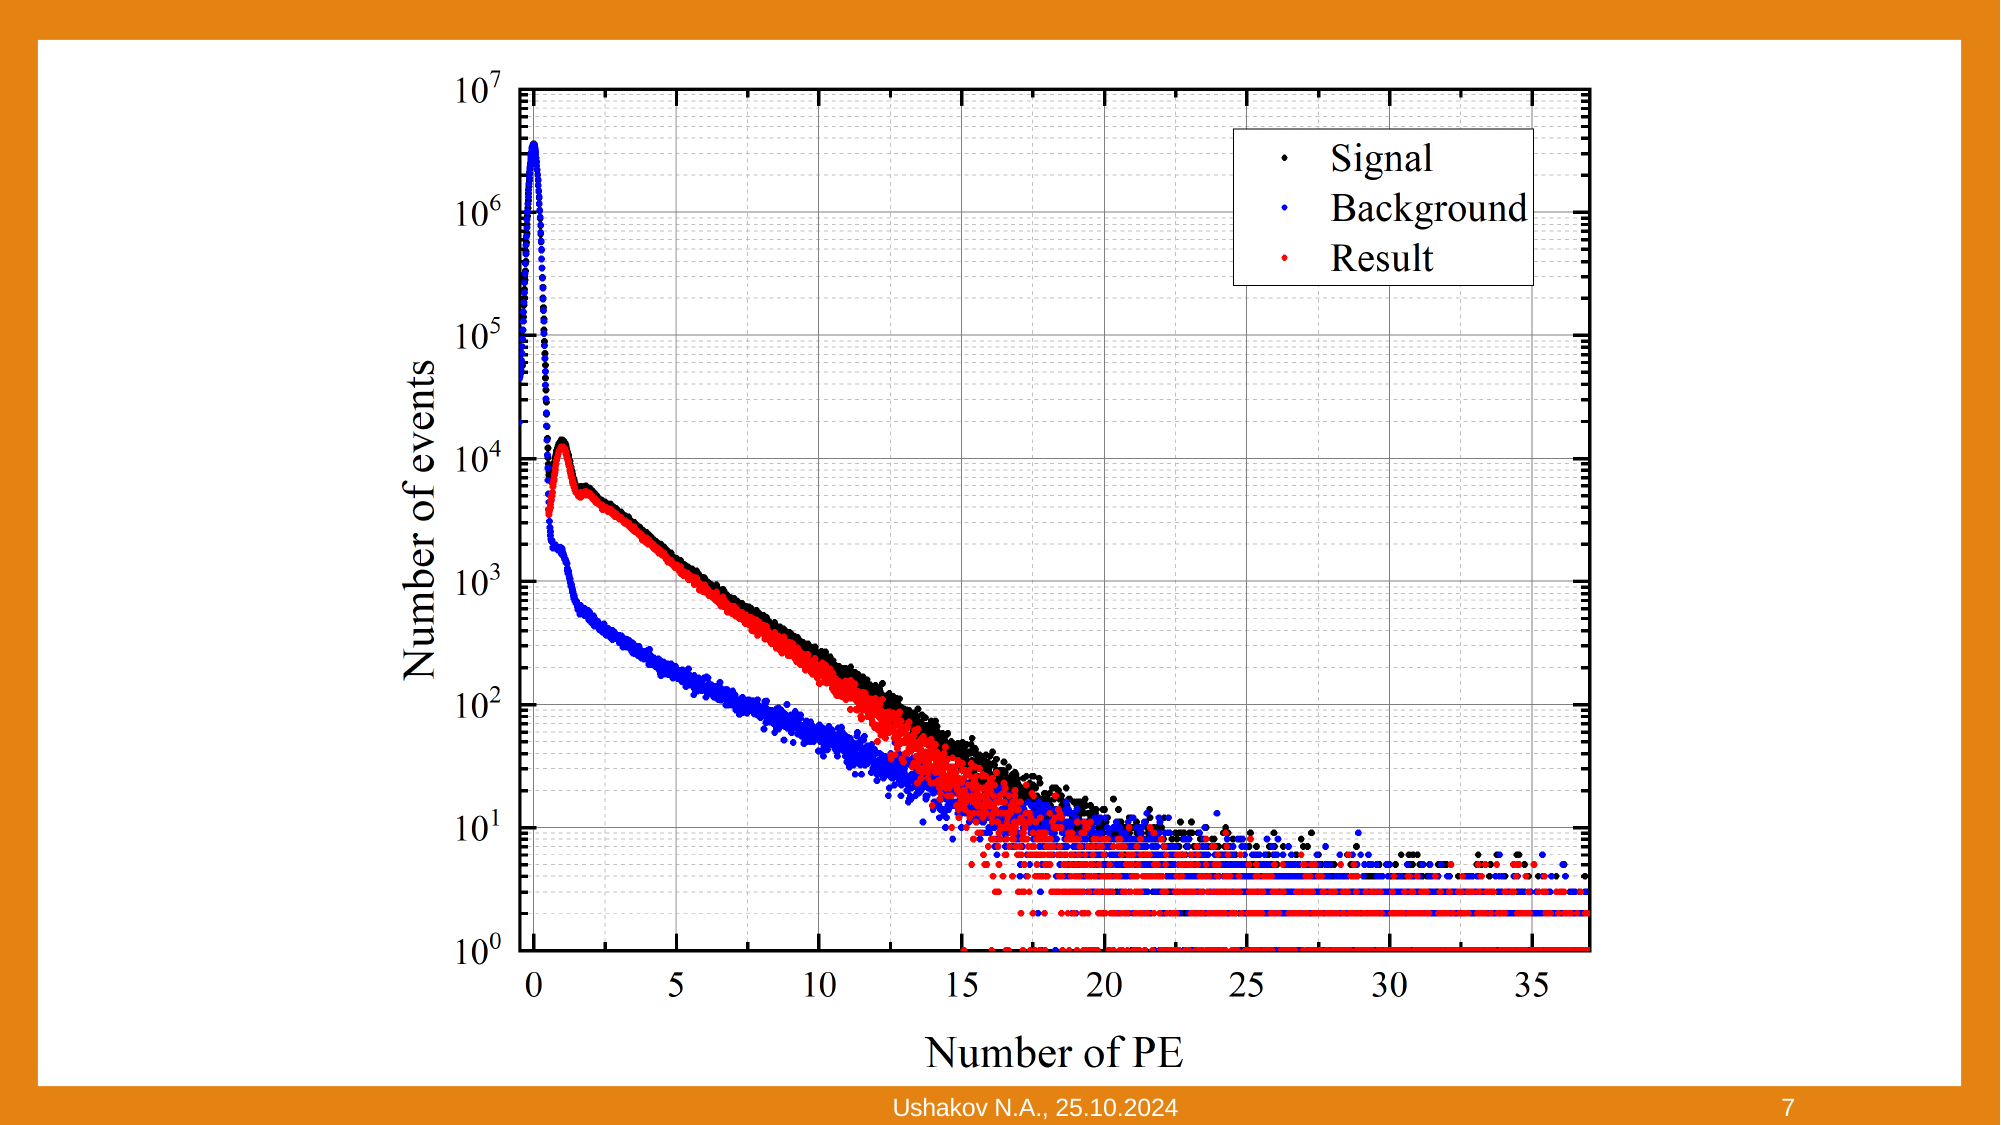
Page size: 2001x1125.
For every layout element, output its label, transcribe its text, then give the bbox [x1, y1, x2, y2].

footer Ushakov N.A., 25.10.2024 [647, 1087, 1422, 1125]
slide_number 7 [1530, 1087, 1811, 1125]
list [224, 47, 1613, 1077]
